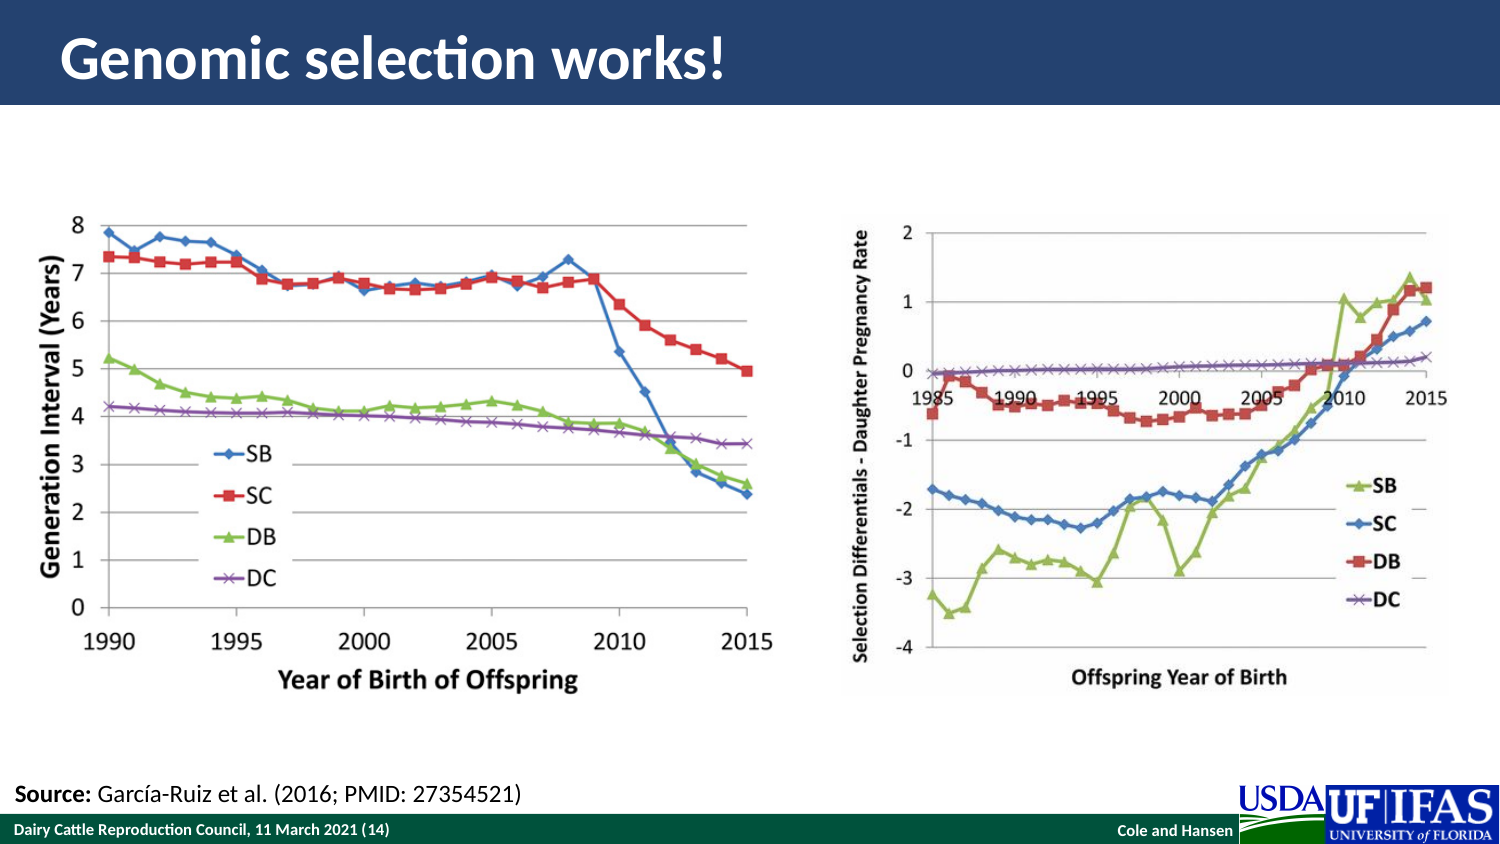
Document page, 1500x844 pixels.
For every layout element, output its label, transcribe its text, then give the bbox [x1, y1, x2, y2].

picture [841, 214, 1449, 697]
text_box Source: García-Ruiz et al. (2016; PMID: 27354521) [0, 770, 722, 816]
title Genomic selection works! [60, 15, 1440, 94]
picture [1325, 785, 1500, 844]
picture [37, 214, 774, 697]
picture [1239, 785, 1324, 844]
